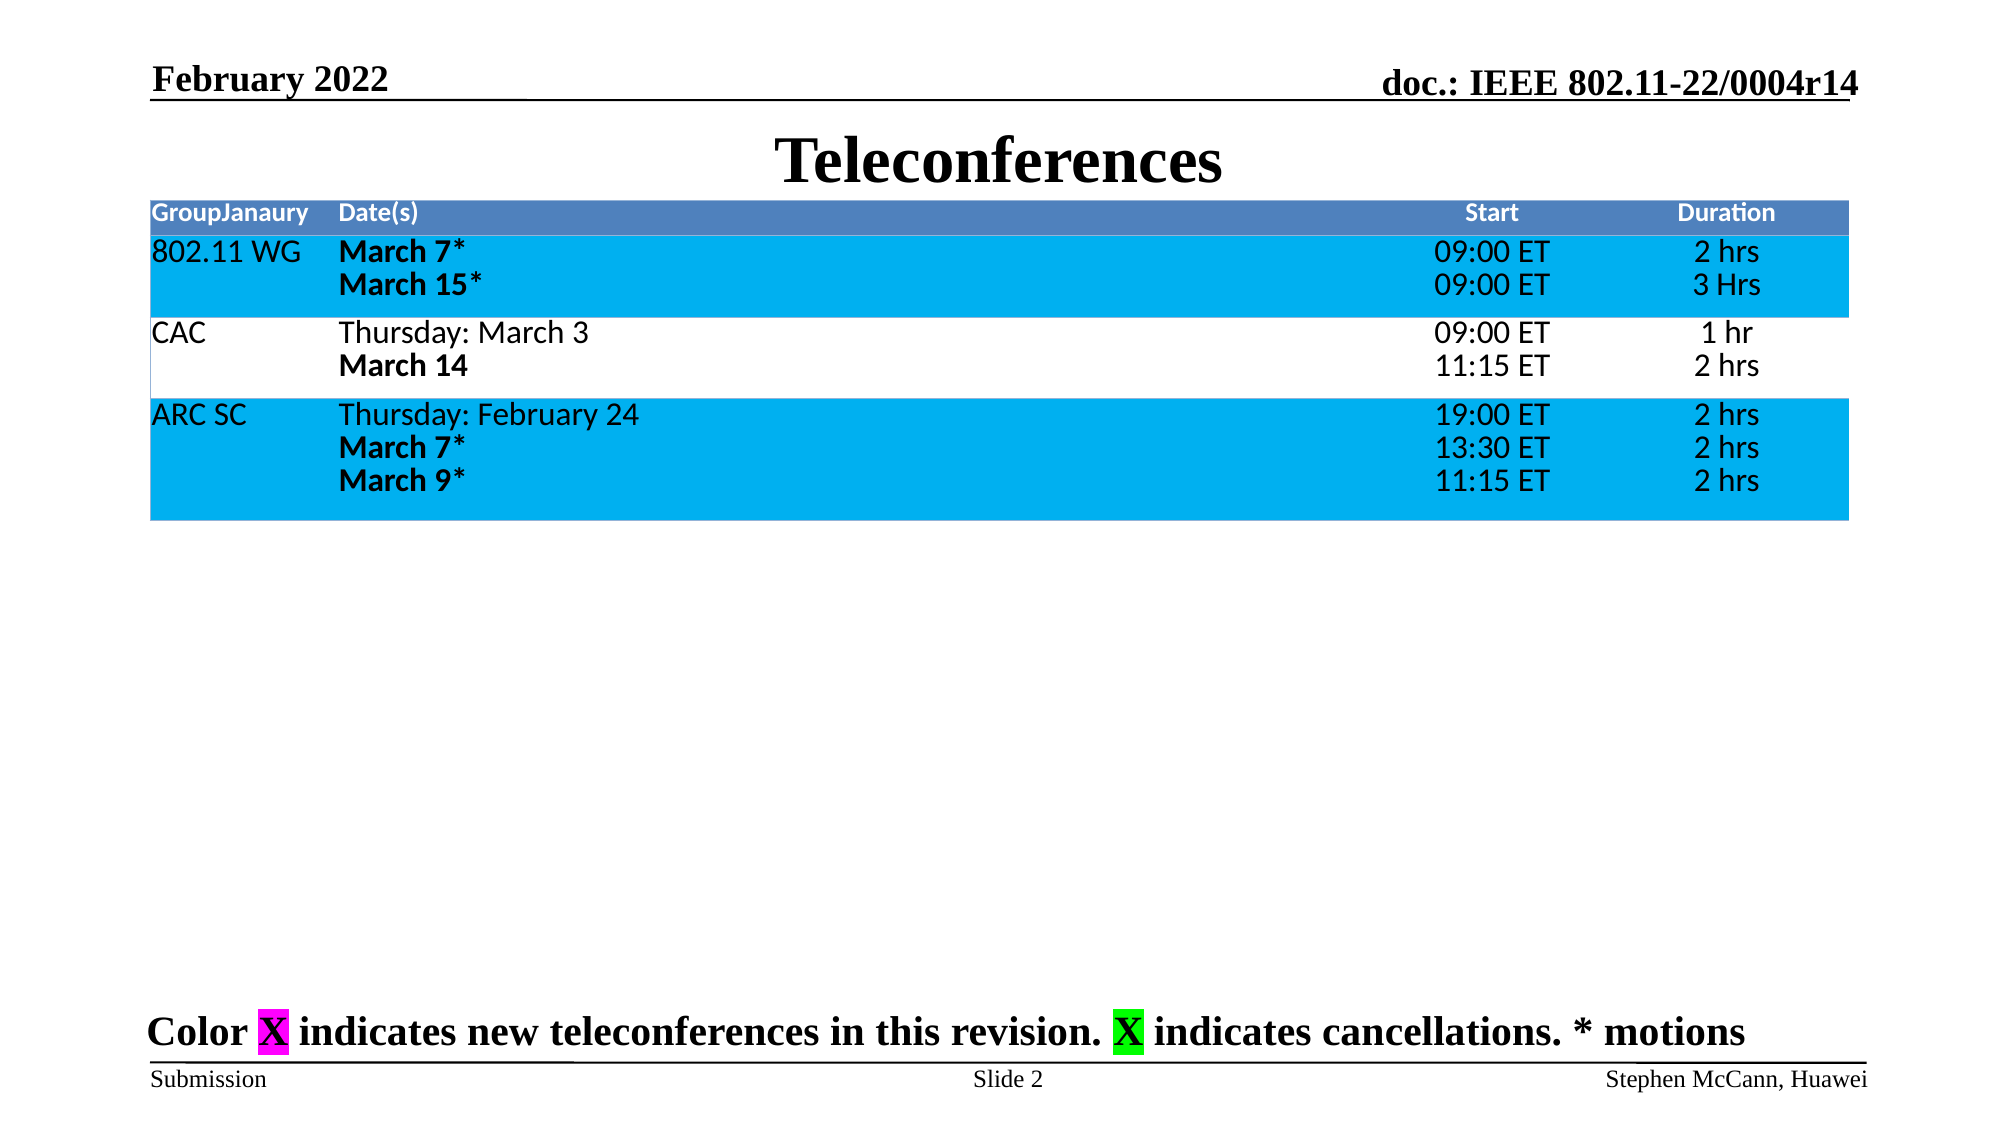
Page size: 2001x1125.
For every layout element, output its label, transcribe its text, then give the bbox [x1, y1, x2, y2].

table_header Date(s) [337, 201, 1381, 235]
table_cell Thursday: March 3 March 14 [337, 318, 1381, 398]
table_cell CAC [151, 318, 337, 398]
table_header GroupJanaury [151, 201, 337, 235]
table_cell 2 hrs 3 Hrs [1604, 236, 1849, 317]
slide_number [152, 54, 563, 100]
table_header Start [1381, 201, 1604, 235]
text_box Color X indicates new teleconferences in this revision. X indicates cancellations. * motions [131, 996, 1900, 1062]
table_header Duration [1604, 201, 1849, 235]
table_cell Thursday: February 24 March 7* March 9* [337, 399, 1381, 520]
table_cell 19:00 ET 13:30 ET 11:15 ET [1381, 399, 1604, 520]
table_cell 1 hr 2 hrs [1604, 318, 1849, 398]
table_cell 2 hrs 2 hrs 2 hrs [1604, 399, 1849, 520]
footer Stephen McCann, Huawei [1171, 1062, 1869, 1093]
title Teleconferences [149, 112, 1850, 201]
slide_number Slide 2 [950, 1062, 1067, 1123]
table_cell 09:00 ET 11:15 ET [1381, 318, 1604, 398]
table_cell March 7* March 15* [337, 236, 1381, 317]
table_cell ARC SC [151, 399, 337, 520]
table_cell 802.11 WG [151, 236, 337, 317]
table_cell 09:00 ET 09:00 ET [1381, 236, 1604, 317]
